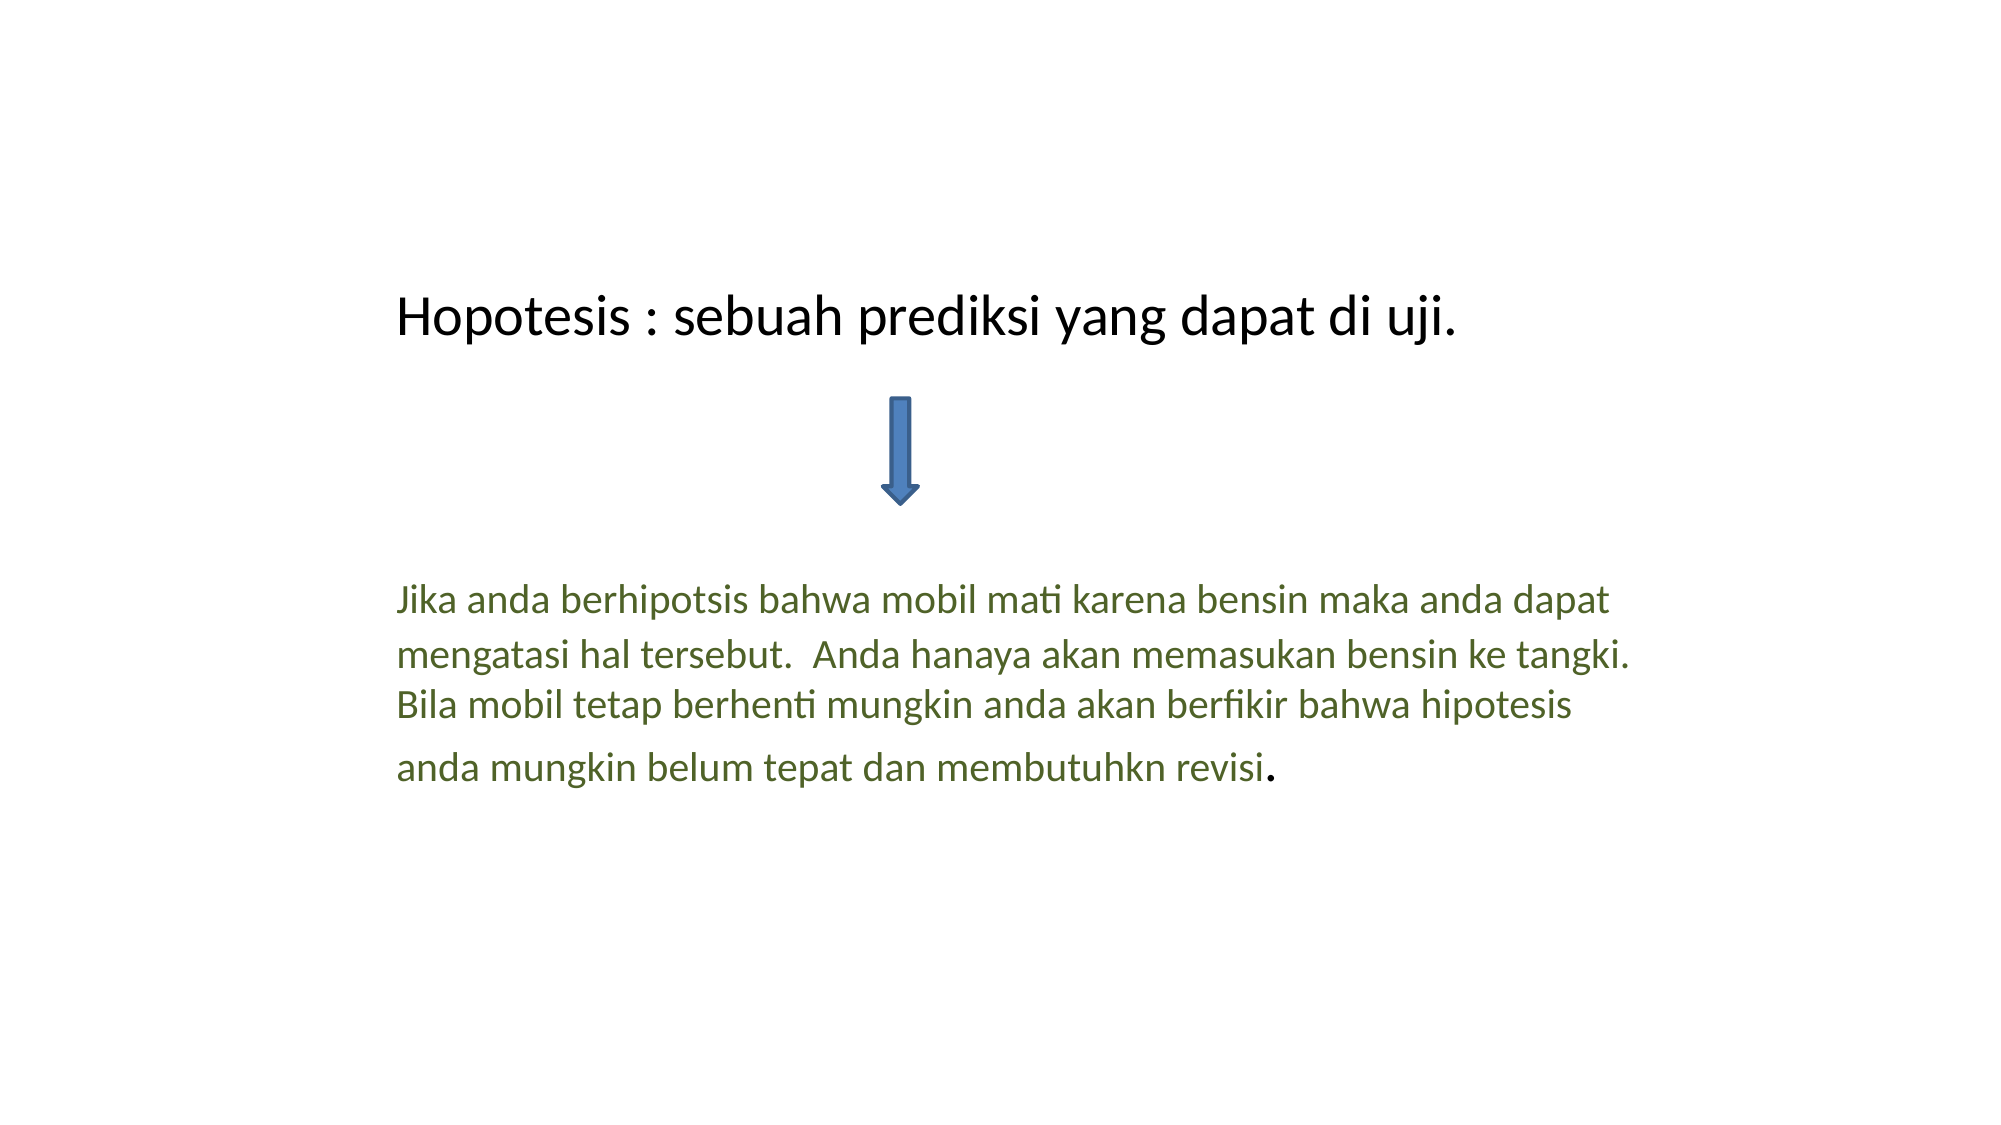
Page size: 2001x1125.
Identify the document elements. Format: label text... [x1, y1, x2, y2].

text_box [880, 396, 920, 506]
list Hopotesis : sebuah prediksi yang dapat di uji. Jika anda berhipotsis bahwa mobil mati karena bensin maka anda dapat mengatasi hal tersebut. Anda hanaya akan memasukan bensin ke tangki. Bila mobil tetap berhenti mungkin anda akan berfikir bahwa hipotesis anda mungkin belum tepat dan membutuhkn revisi. [324, 269, 1675, 1005]
